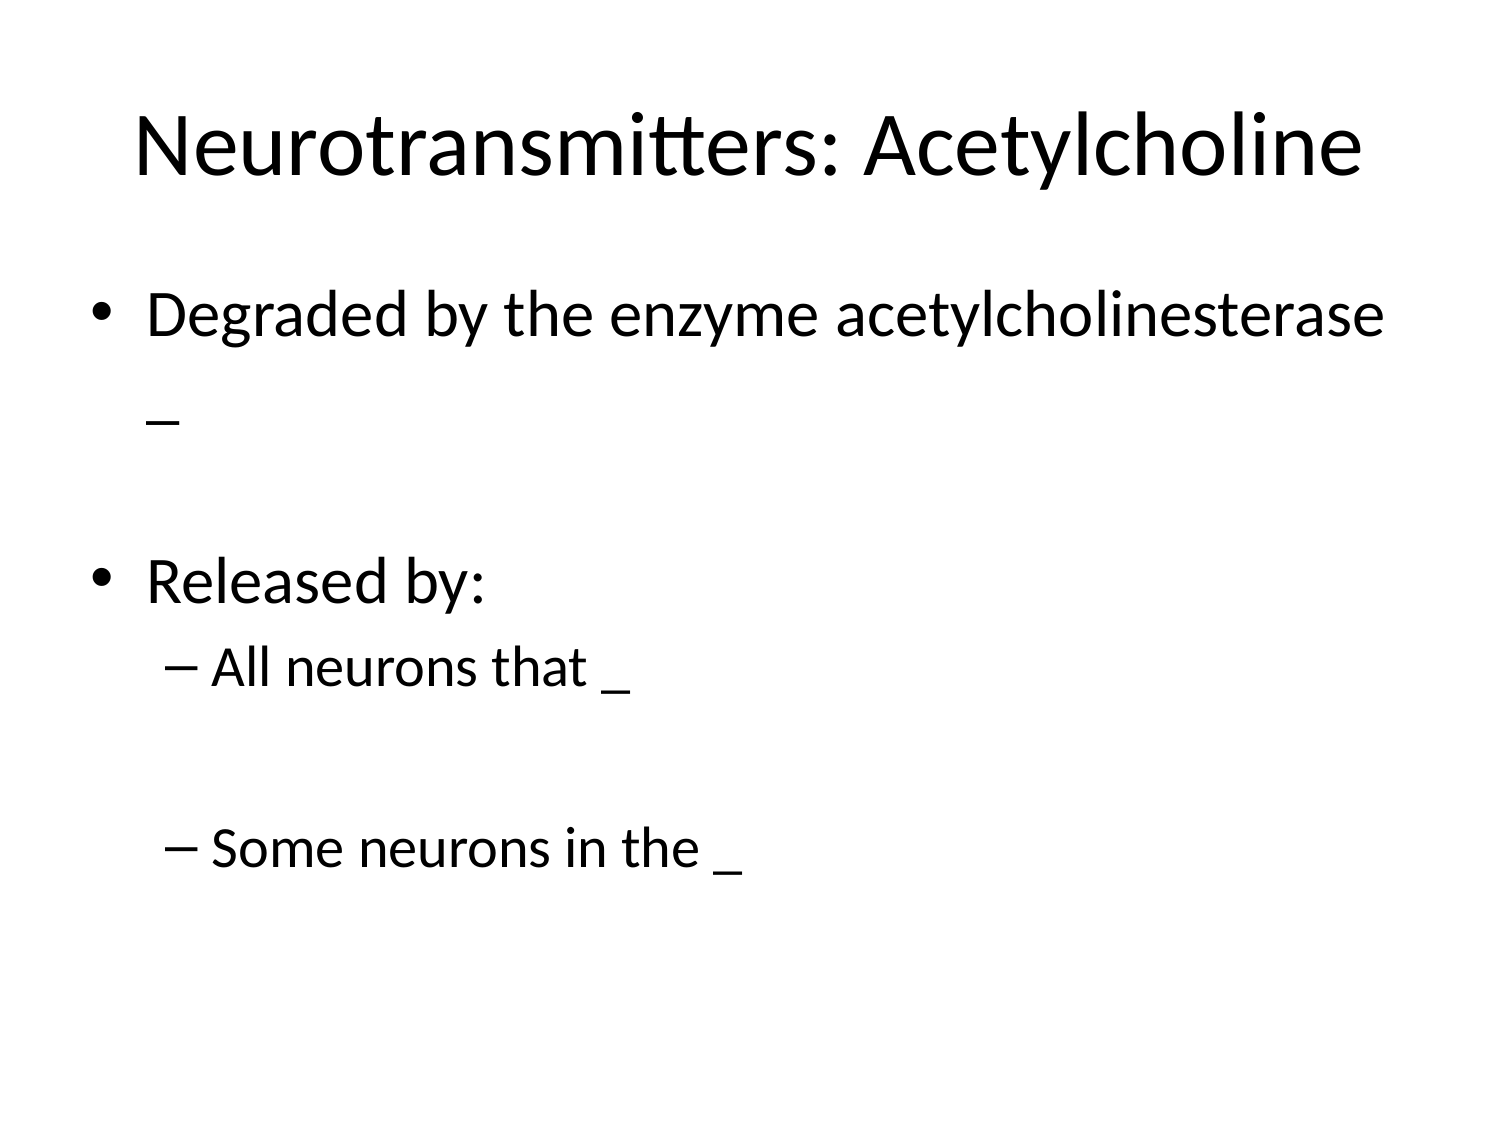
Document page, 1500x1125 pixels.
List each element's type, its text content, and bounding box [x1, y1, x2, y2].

list Degraded by the enzyme acetylcholinesterase _ Released by: All neurons that _ Some neurons in the _ [75, 262, 1425, 1005]
title Neurotransmitters: Acetylcholine [75, 45, 1425, 233]
